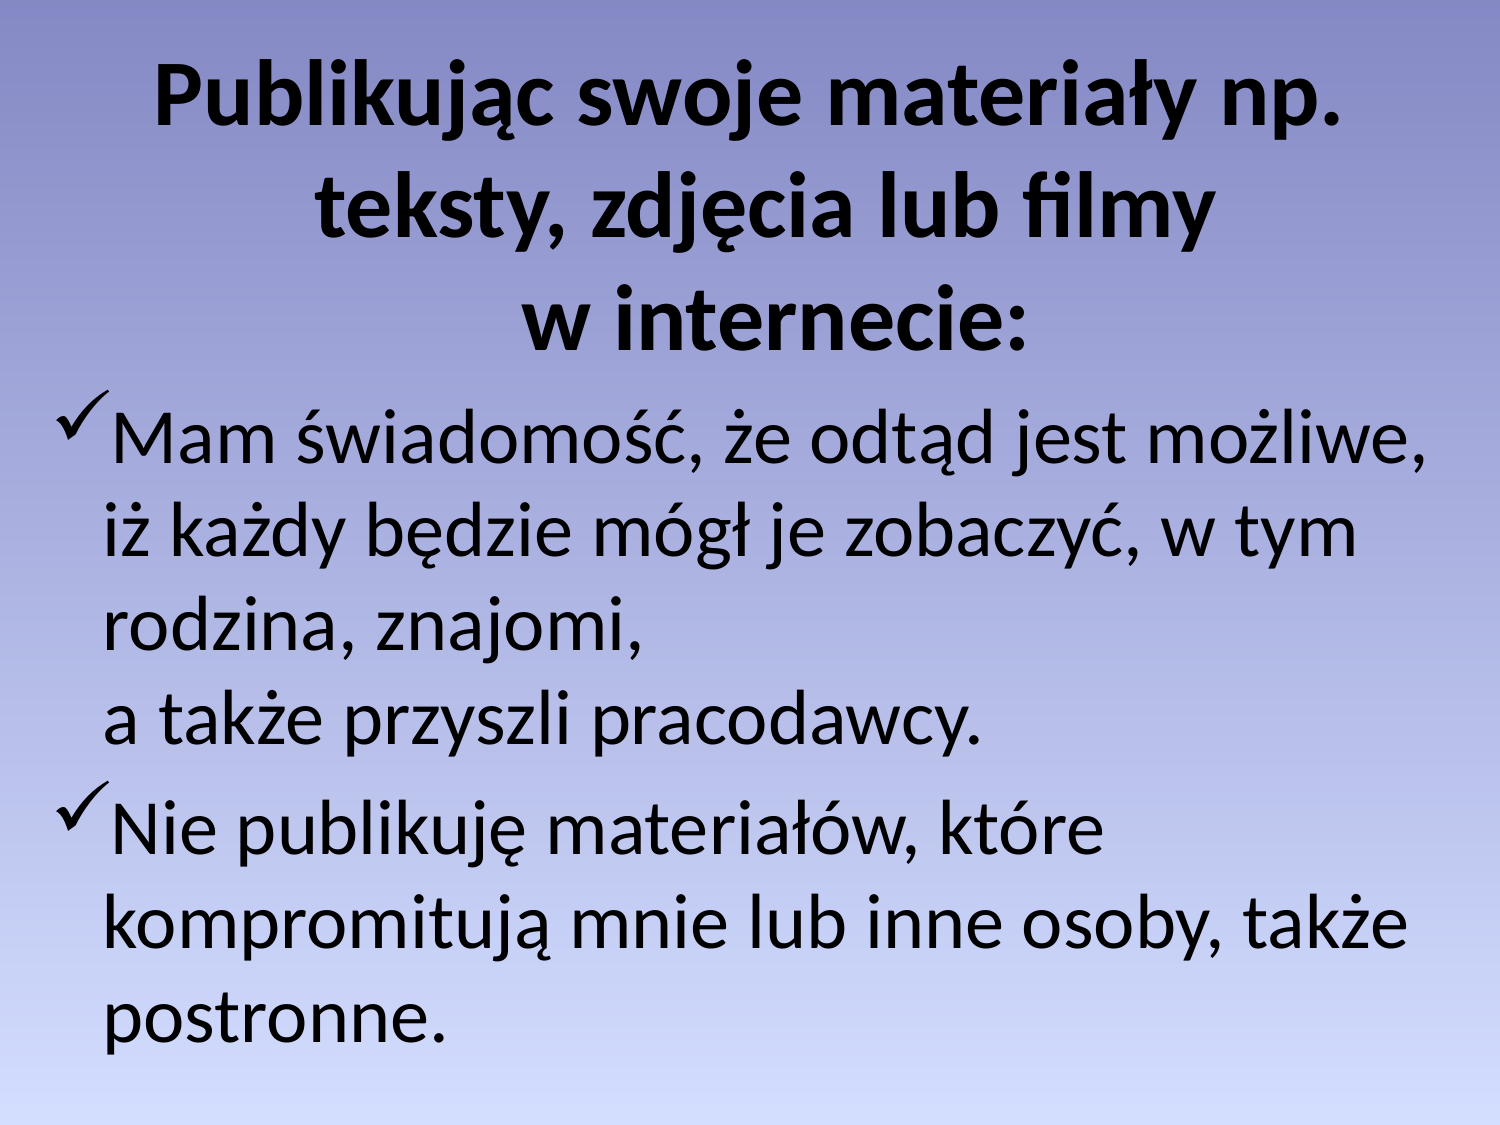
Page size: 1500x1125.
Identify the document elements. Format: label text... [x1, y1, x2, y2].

list Publikując swoje materiały np. teksty, zdjęcia lub filmy w internecie: Mam świadomość, że odtąd jest możliwe, iż każdy będzie mógł je zobaczyć, w tym rodzina, znajomi, a także przyszli pracodawcy. Nie publikuję materiałów, które kompromitują mnie lub inne osoby, także postronne. [35, 23, 1465, 1067]
